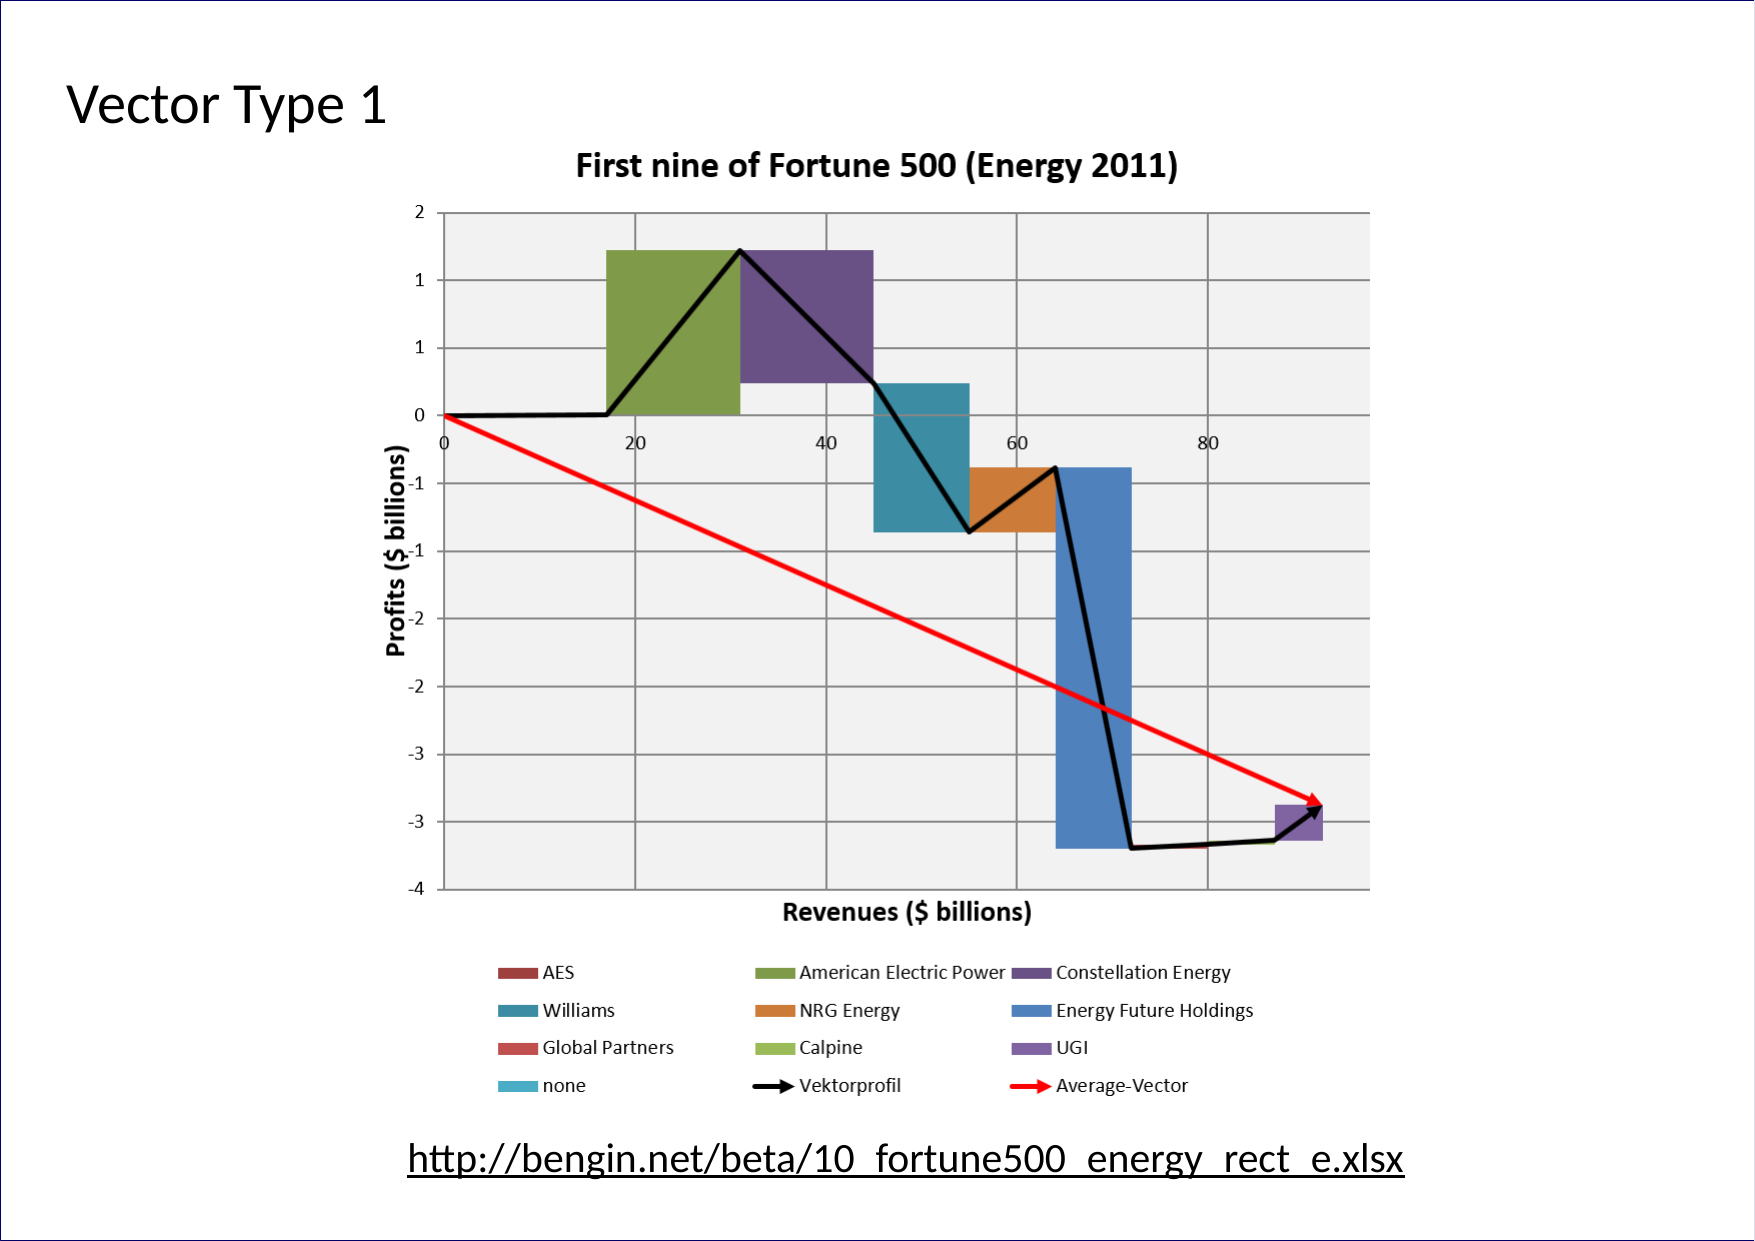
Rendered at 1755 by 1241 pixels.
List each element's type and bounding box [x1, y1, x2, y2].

picture [350, 125, 1404, 1115]
text_box [0, 0, 1755, 1241]
